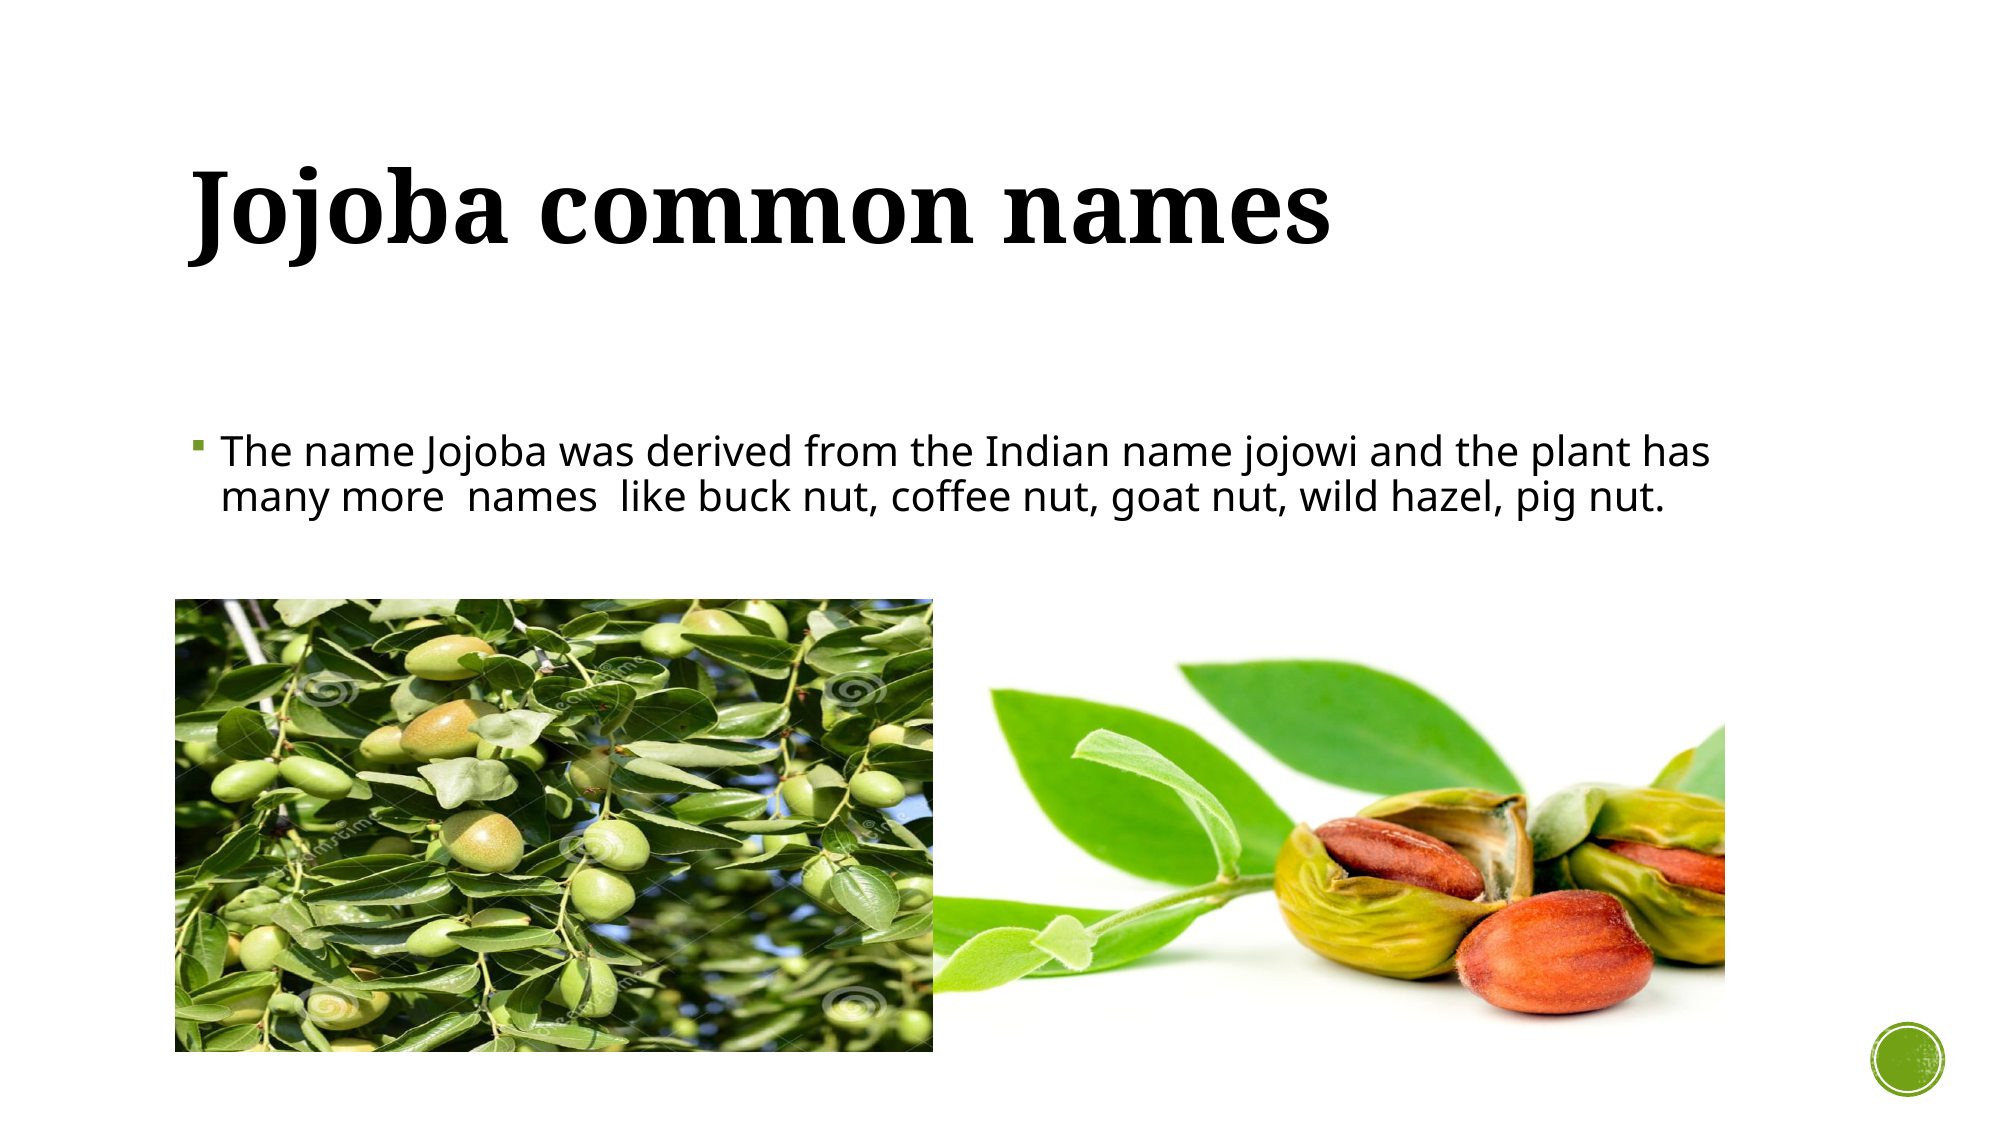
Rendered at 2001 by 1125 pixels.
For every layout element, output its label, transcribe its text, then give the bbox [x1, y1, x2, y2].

title Jojoba common names [175, 79, 1826, 344]
picture [175, 599, 1725, 1052]
list The name Jojoba was derived from the Indian name jojowi and the plant has many more names like buck nut, coffee nut, goat nut, wild hazel, pig nut. [175, 348, 1826, 1013]
